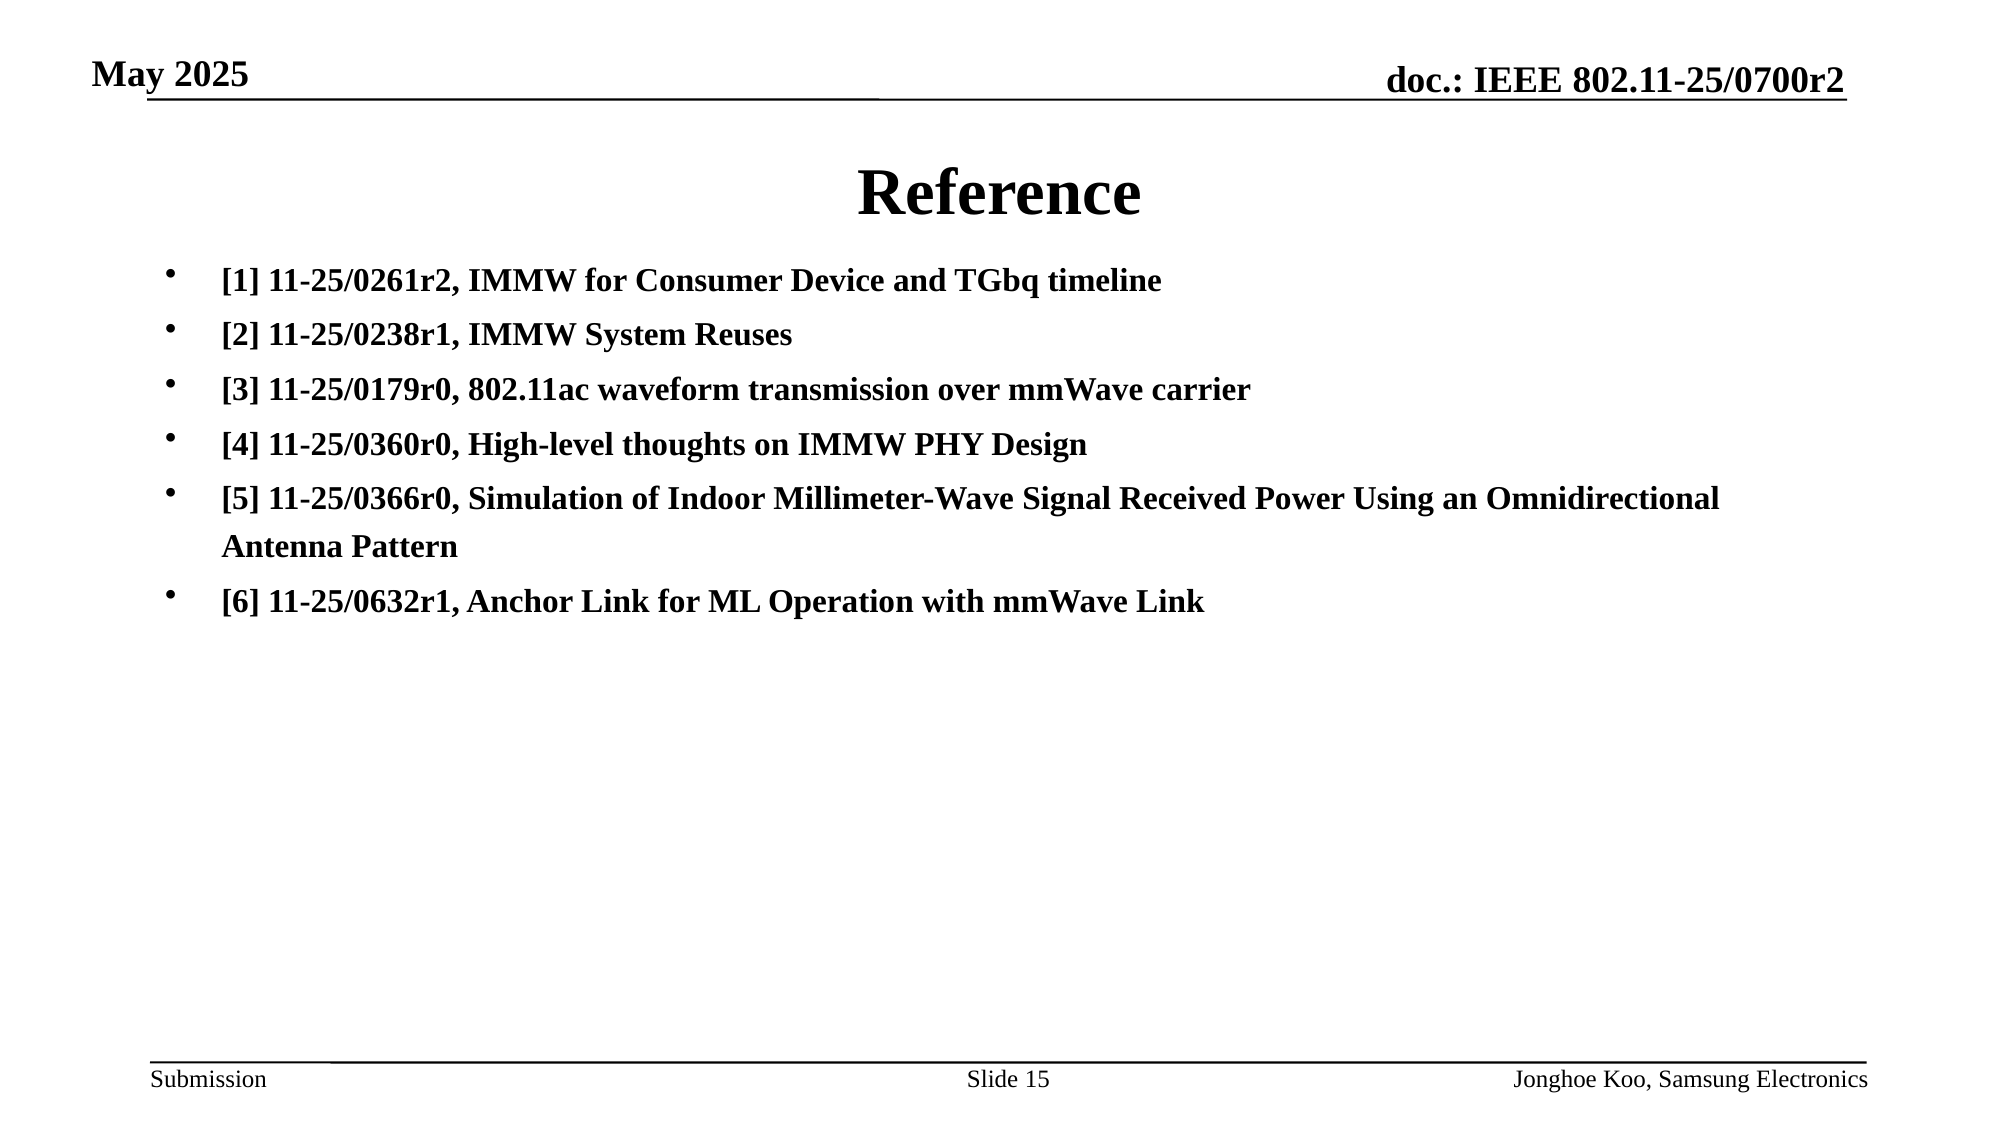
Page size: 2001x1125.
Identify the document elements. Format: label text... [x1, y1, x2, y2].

footer Jonghoe Koo, Samsung Electronics [1509, 1061, 1869, 1093]
slide_number Slide 15 [964, 1061, 1053, 1093]
list [1] 11-25/0261r2, IMMW for Consumer Device and TGbq timeline [2] 11-25/0238r1, IMMW System Reuses [3] 11-25/0179r0, 802.11ac waveform transmission over mmWave carrier [4] 11-25/0360r0, High-level thoughts on IMMW PHY Design [5] 11-25/0366r0, Simulation of Indoor Millimeter-Wave Signal Received Power Using an Omnidirectional Antenna Pattern [6] 11-25/0632r1, Anchor Link for ML Operation with mmWave Link [150, 242, 1850, 1000]
title Reference [150, 112, 1850, 242]
